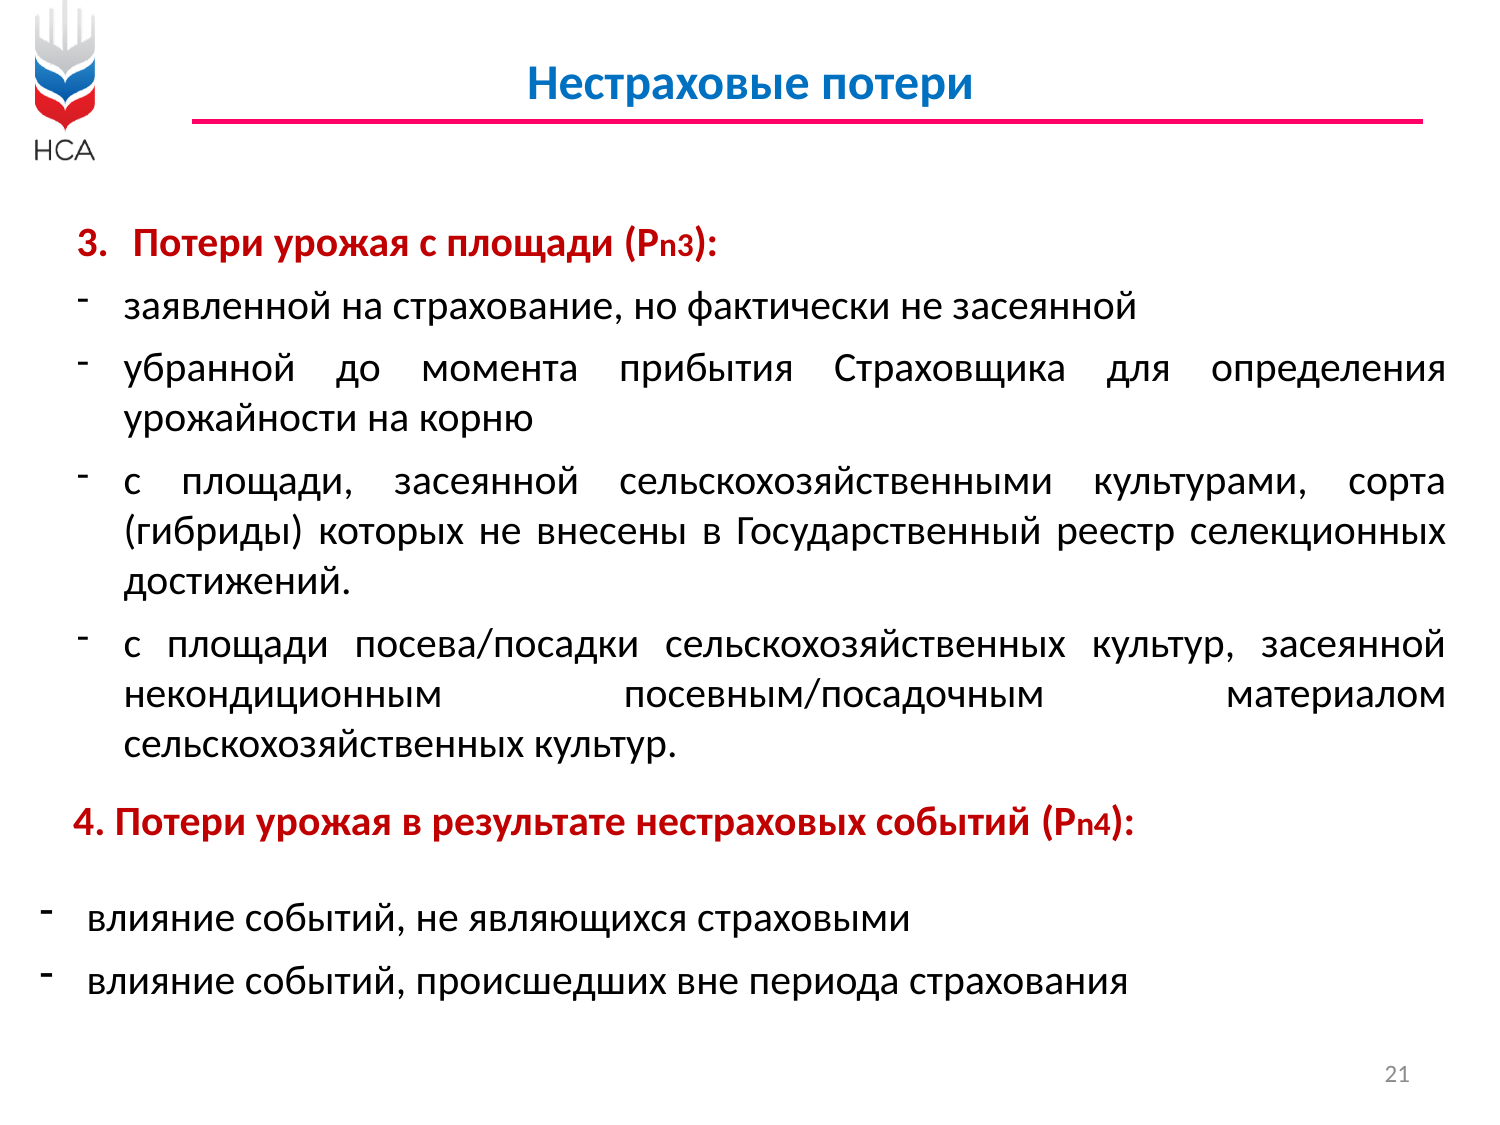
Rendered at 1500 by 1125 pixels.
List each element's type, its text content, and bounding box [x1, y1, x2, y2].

text_box Потери урожая с площади (Pn3): заявленной на страхование, но фактически не засеянной убранной до момента прибытия Страховщика для определения урожайности на корню с площади, засеянной сельскохозяйственными культурами, сорта (гибриды) которых не внесены в Государственный реестр селекционных достижений. с площади посева/посадки сельскохозяйственных культур, засеянной некондиционным посевным/посадочным материалом сельскохозяйственных культур. [64, 209, 1459, 772]
picture [34, 0, 95, 162]
text_box влияние событий, не являющихся страховыми влияние событий, происшедших вне периода страхования [24, 882, 1419, 1010]
slide_number 21 [1074, 1042, 1425, 1103]
text_box 4. Потери урожая в результате нестраховых событий (Pn4): [58, 786, 1235, 852]
text_box Нестраховые потери [147, 42, 1354, 118]
